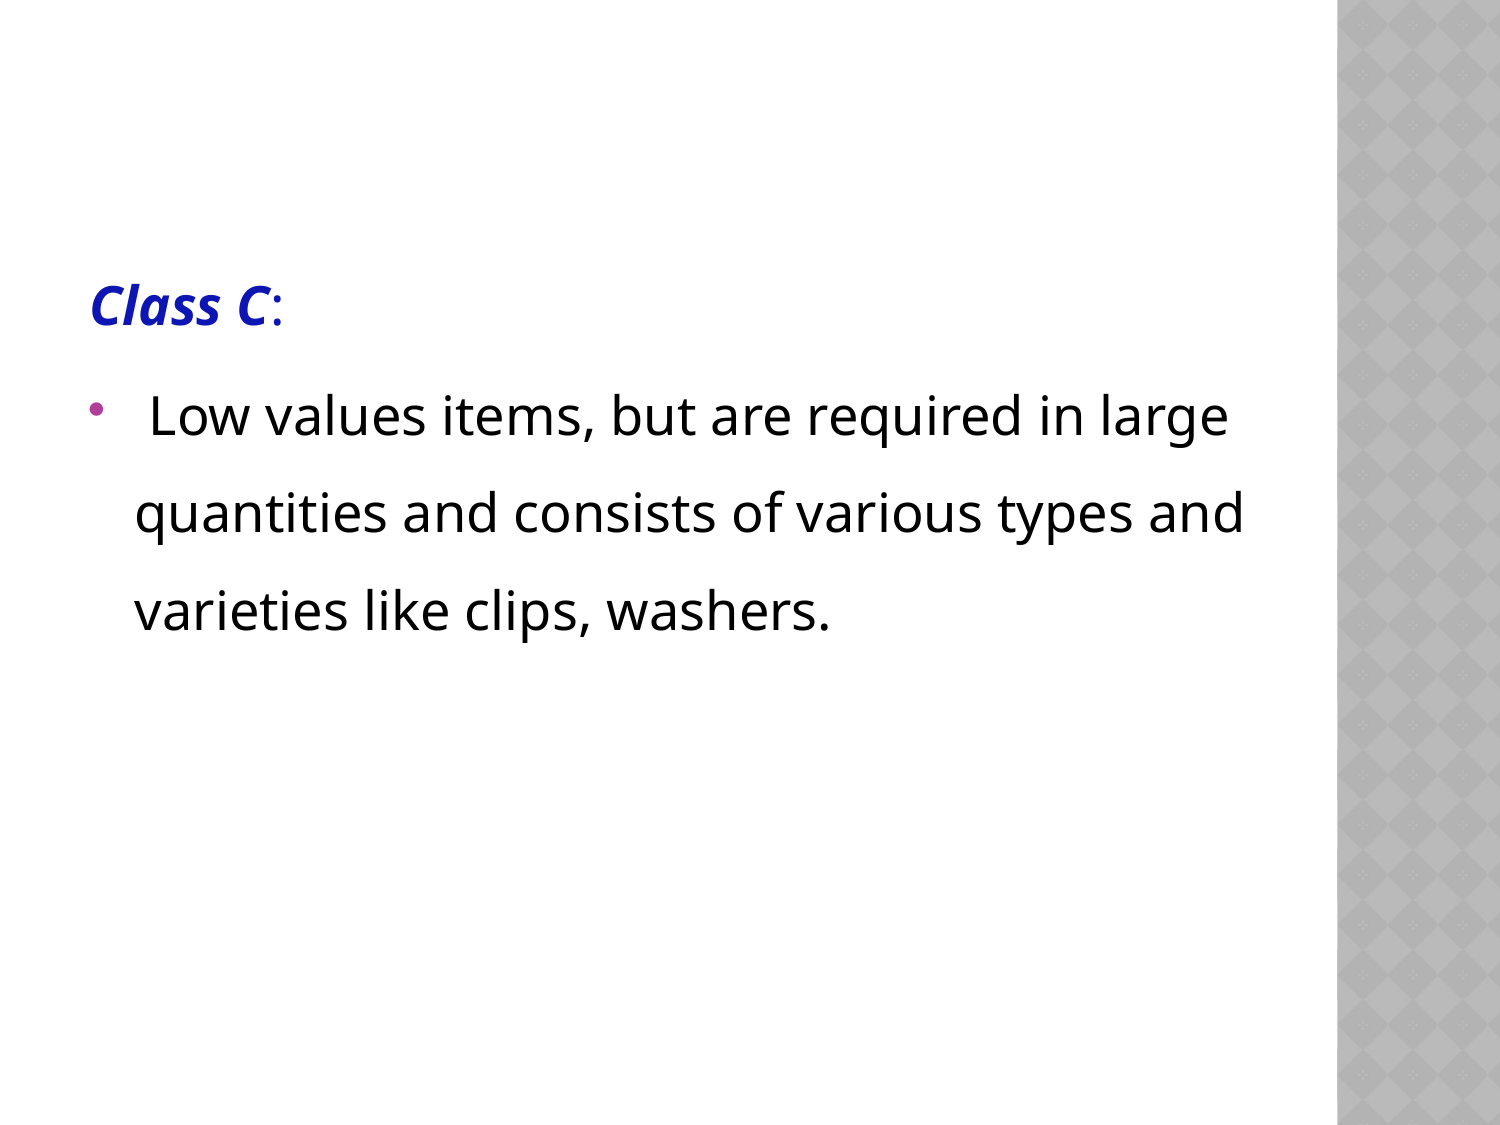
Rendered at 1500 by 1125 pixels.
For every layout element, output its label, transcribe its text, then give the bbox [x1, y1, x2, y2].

list Class C: Low values items, but are required in large quantities and consists of various types and varieties like clips, washers. [75, 264, 1263, 1059]
